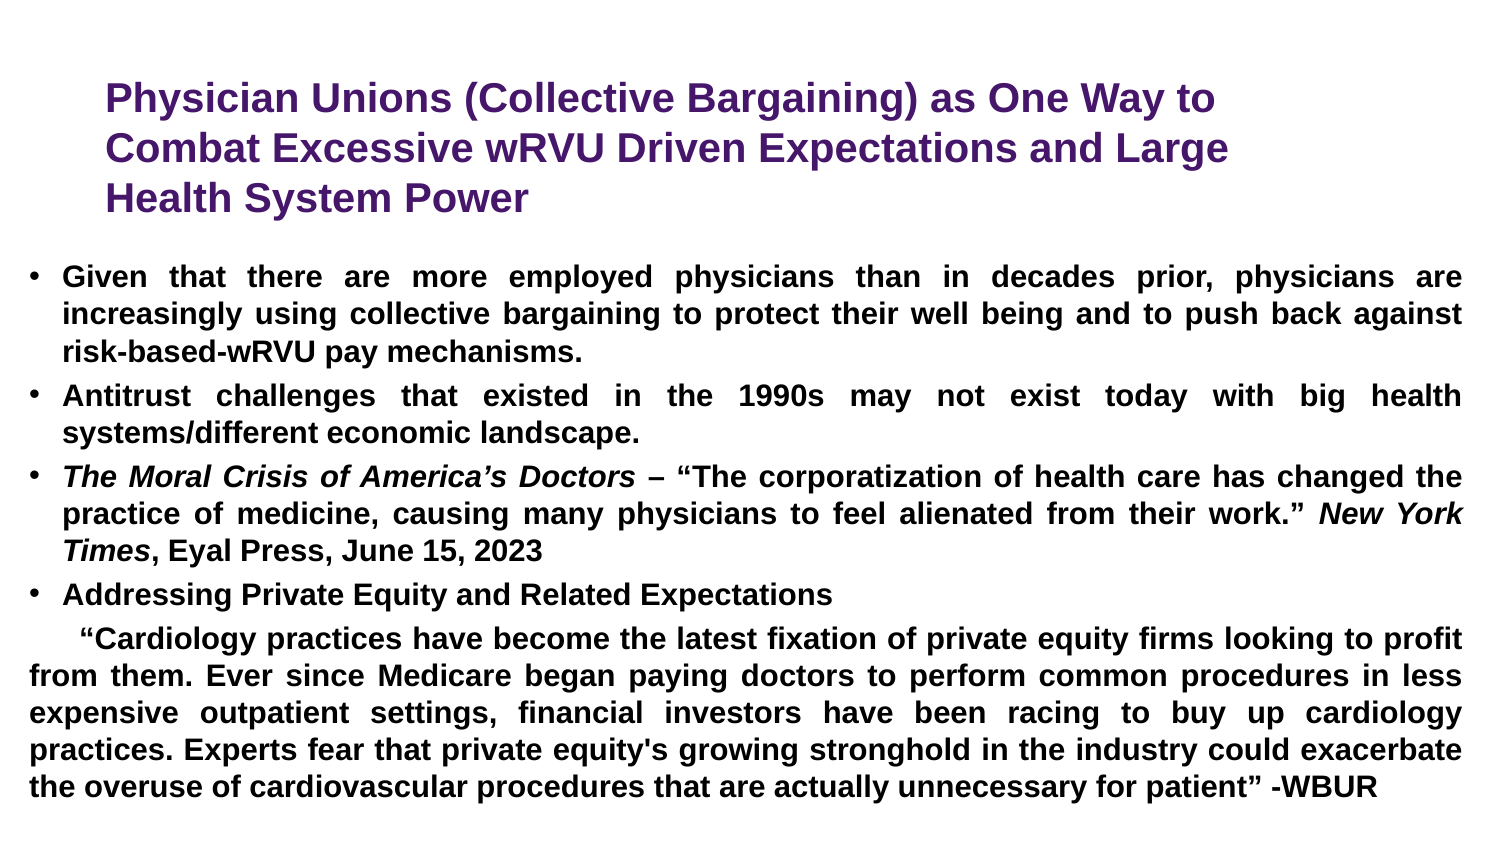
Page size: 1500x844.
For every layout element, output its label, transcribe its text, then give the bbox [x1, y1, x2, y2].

list Given that there are more employed physicians than in decades prior, physicians are increasingly using collective bargaining to protect their well being and to push back against risk-based-wRVU pay mechanisms. Antitrust challenges that existed in the 1990s may not exist today with big health systems/different economic landscape. The Moral Crisis of America’s Doctors – “The corporatization of health care has changed the practice of medicine, causing many physicians to feel alienated from their work.” New York Times, Eyal Press, June 15, 2023 Addressing Private Equity and Related Expectations “Cardiology practices have become the latest fixation of private equity firms looking to profit from them. Ever since Medicare began paying doctors to perform common procedures in less expensive outpatient settings, financial investors have been racing to buy up cardiology practices. Experts fear that private equity's growing stronghold in the industry could exacerbate the overuse of cardiovascular procedures that are actually unnecessary for patient” -WBUR [14, 217, 1479, 844]
title Physician Unions (Collective Bargaining) as One Way to Combat Excessive wRVU Driven Expectations and Large Health System Power [90, 60, 1384, 217]
